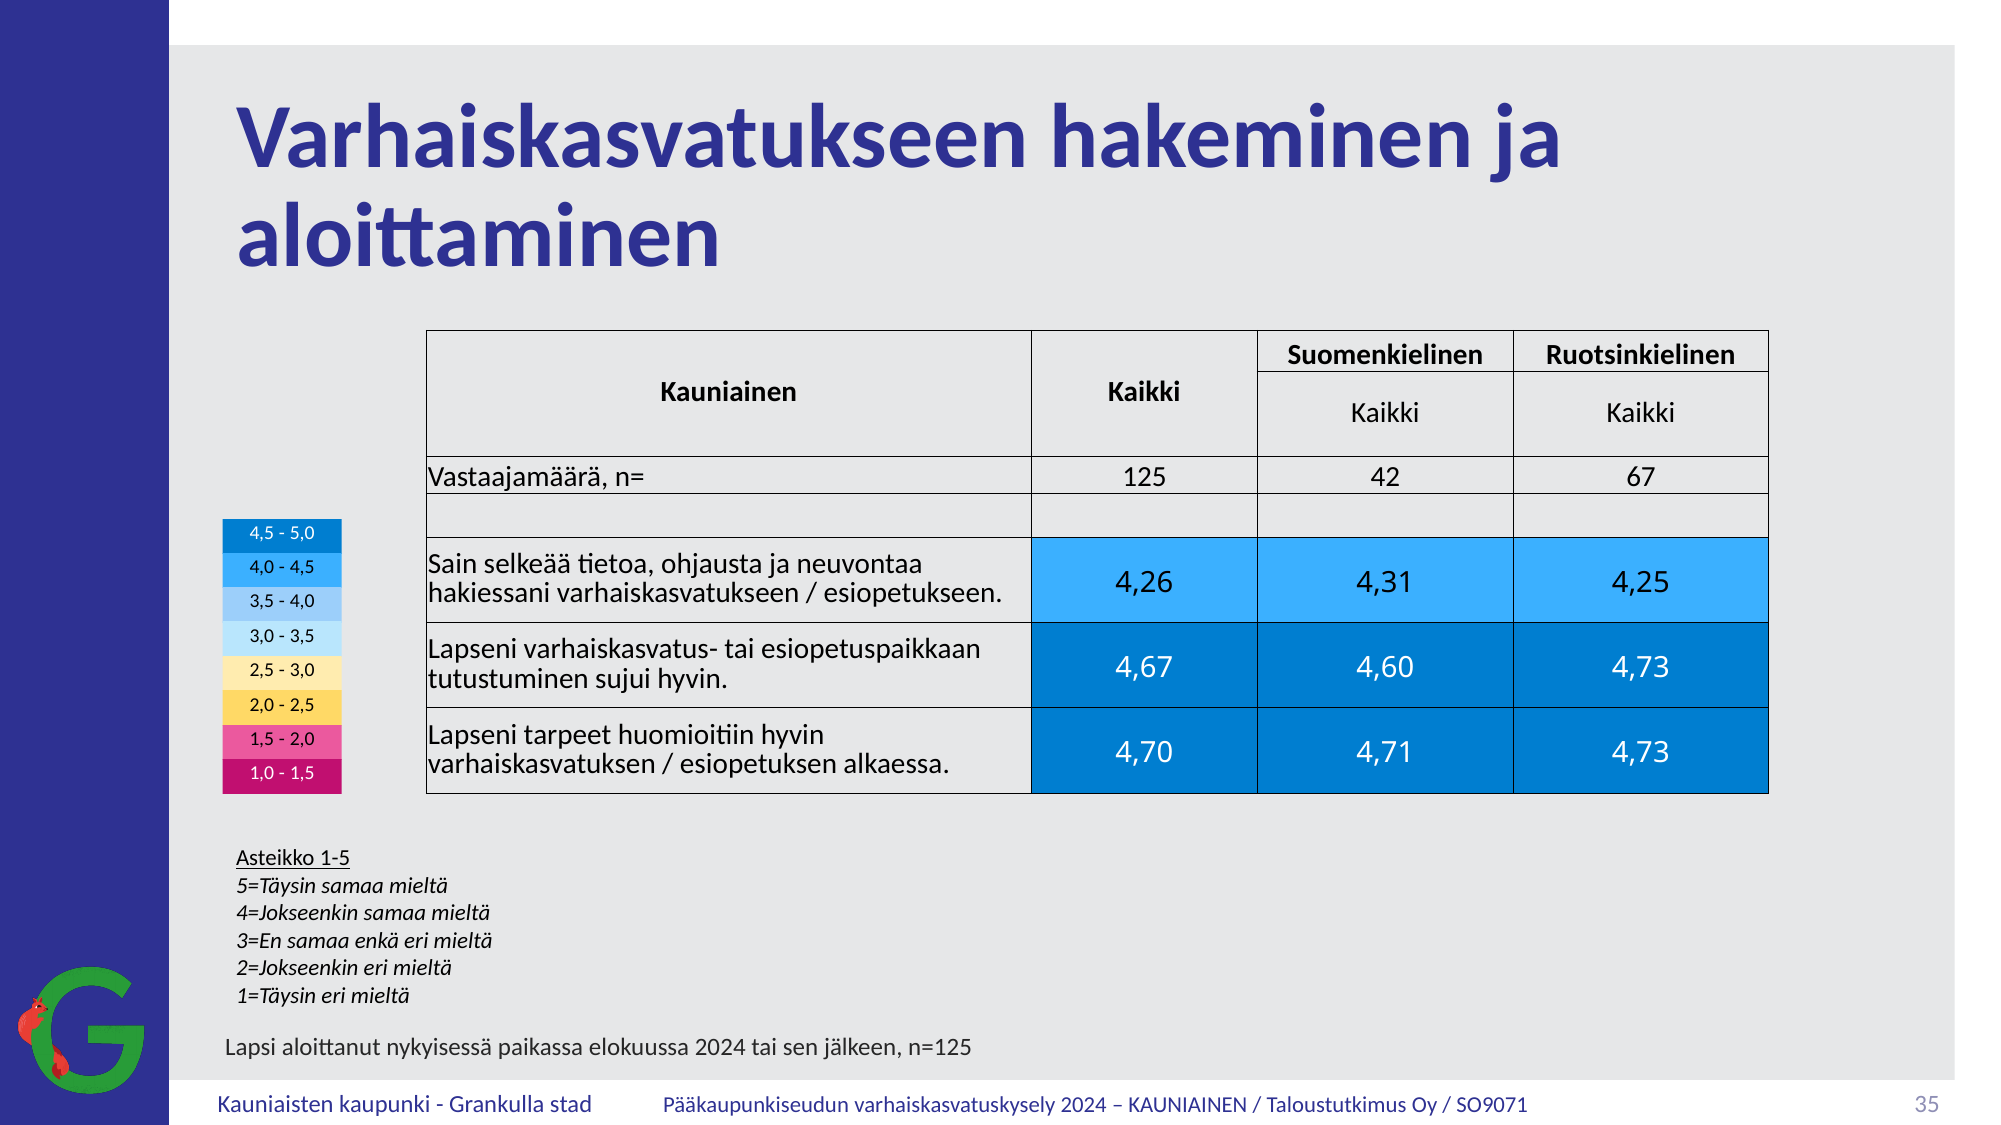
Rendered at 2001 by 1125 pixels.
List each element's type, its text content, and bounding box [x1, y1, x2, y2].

table_cell 125 [1032, 457, 1257, 493]
table_cell Kaikki [1258, 372, 1513, 456]
table_header Kauniainen [427, 331, 1031, 456]
table_cell 4,71 [1258, 708, 1513, 793]
table_cell [427, 494, 1031, 537]
table_header Ruotsinkielinen [1514, 331, 1768, 371]
text_box Asteikko 1-5 5=Täysin samaa mieltä 4=Jokseenkin samaa mieltä 3=En samaa enkä eri mieltä 2=Jokseenkin eri mieltä 1=Täysin eri mieltä [221, 835, 517, 1016]
table_cell 4,31 [1258, 538, 1513, 622]
title Varhaiskasvatukseen hakeminen ja aloittaminen [221, 78, 1947, 296]
table_cell [1514, 494, 1768, 537]
table_cell Vastaajamäärä, n= [427, 457, 1031, 493]
table_cell 4,25 [1514, 538, 1768, 622]
table_cell 42 [1258, 457, 1513, 493]
table_cell Sain selkeää tietoa, ohjausta ja neuvontaa hakiessani varhaiskasvatukseen / esiopetukseen. [427, 538, 1031, 622]
table_cell 67 [1514, 457, 1768, 493]
table_cell 4,67 [1032, 623, 1257, 707]
table_cell 4,60 [1258, 623, 1513, 707]
slide_number 35 [1844, 1079, 1955, 1125]
text_box Lapsi aloittanut nykyisessä paikassa elokuussa 2024 tai sen jälkeen, n=125 [210, 1025, 1588, 1068]
table_cell [1032, 494, 1257, 537]
picture [11, 958, 158, 1103]
table_header Suomenkielinen [1258, 331, 1513, 371]
table_cell Kaikki [1514, 372, 1768, 456]
table_header Kaikki [1032, 331, 1257, 456]
table_cell 4,73 [1514, 708, 1768, 793]
table_cell [1258, 494, 1513, 537]
table_cell 4,73 [1514, 623, 1768, 707]
table_cell 4,70 [1032, 708, 1257, 793]
table_cell Lapseni tarpeet huomioitiin hyvin varhaiskasvatuksen / esiopetuksen alkaessa. [427, 708, 1031, 793]
table_cell Lapseni varhaiskasvatus- tai esiopetuspaikkaan tutustuminen sujui hyvin. [427, 623, 1031, 707]
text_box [221, 518, 343, 795]
table_cell 4,26 [1032, 538, 1257, 622]
